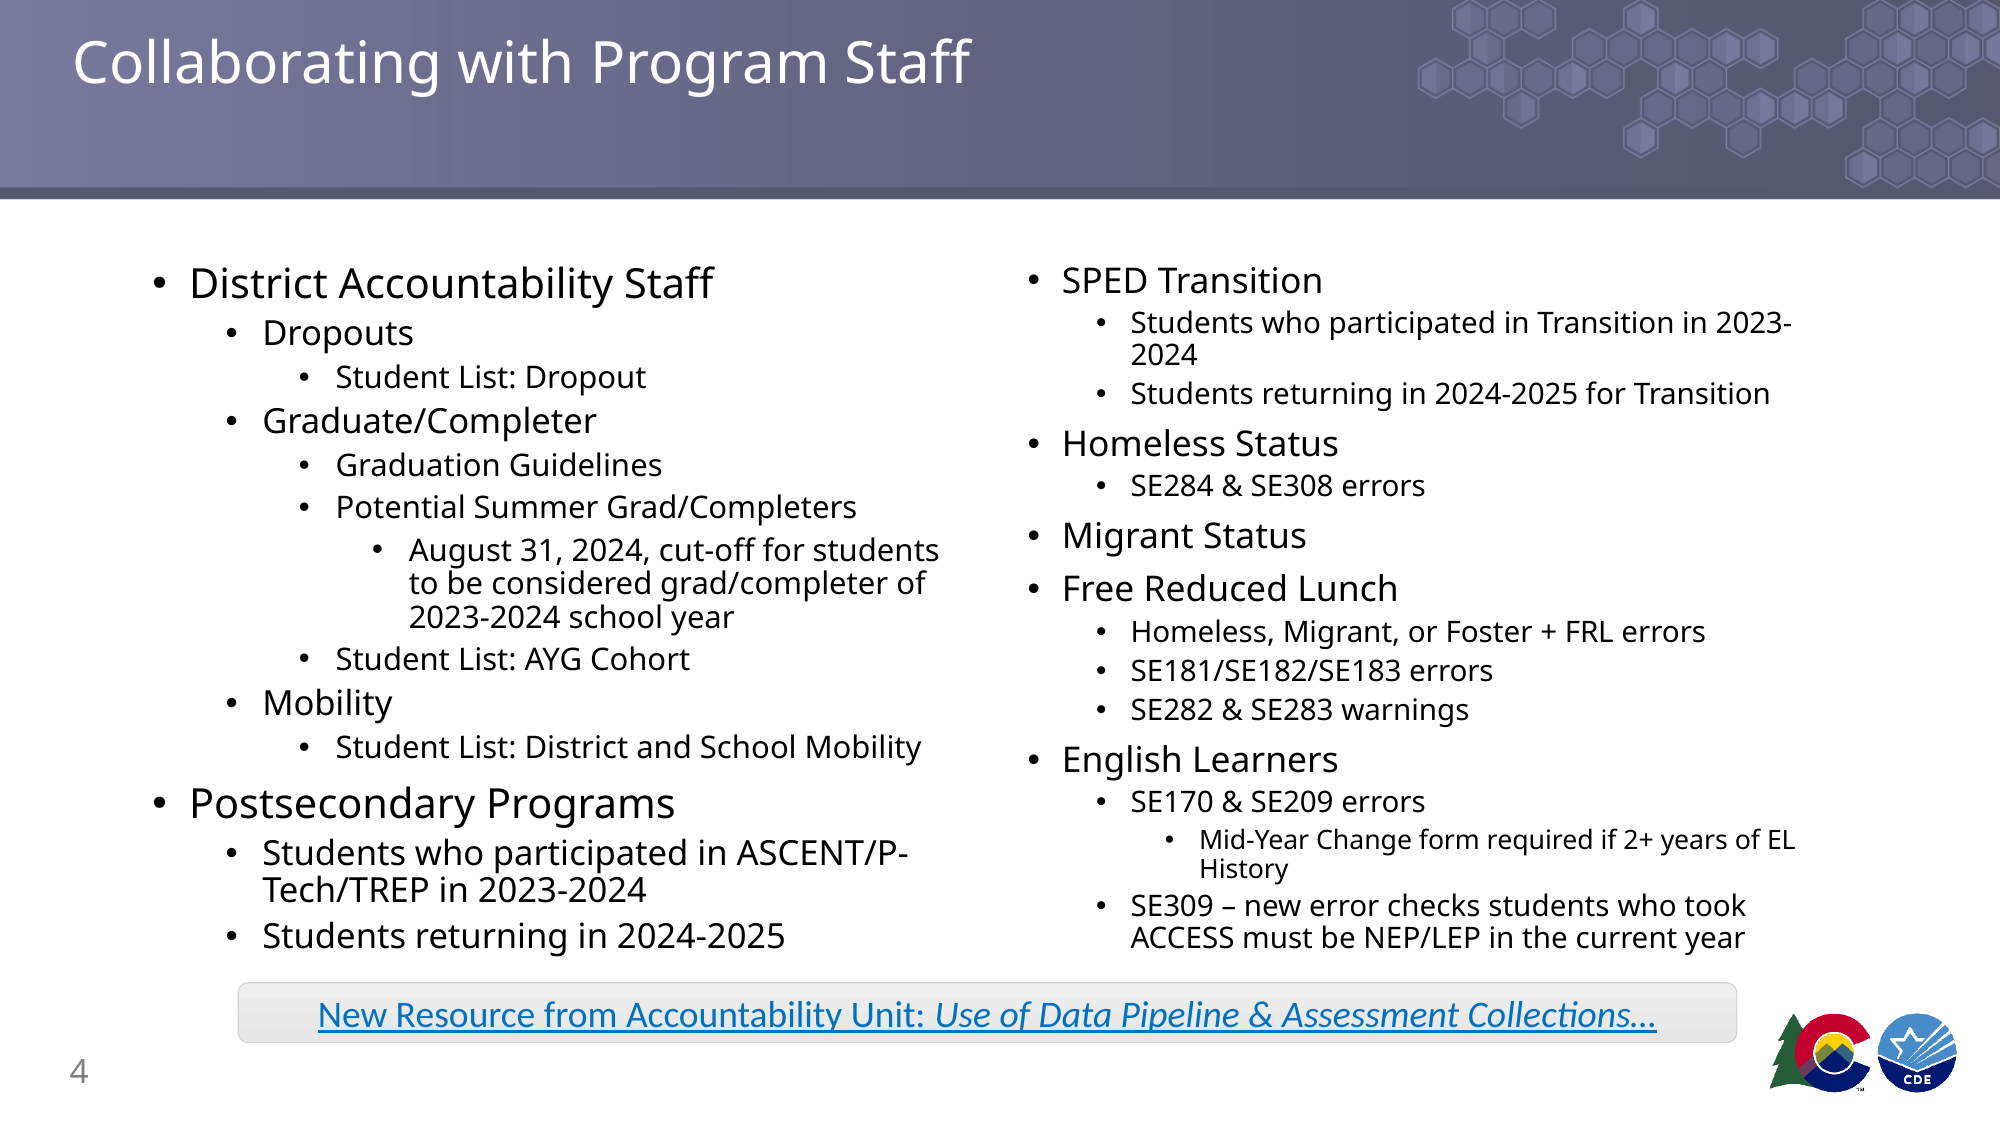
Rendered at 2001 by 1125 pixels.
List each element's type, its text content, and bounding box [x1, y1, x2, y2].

title Collaborating with Program Staff [72, 33, 1396, 182]
picture [1768, 1012, 1957, 1093]
list SPED Transition Students who participated in Transition in 2023-2024 Students returning in 2024-2025 for Transition Homeless Status SE284 & SE308 errors Migrant Status Free Reduced Lunch Homeless, Migrant, or Foster + FRL errors SE181/SE182/SE183 errors SE282 & SE283 warnings English Learners SE170 & SE209 errors Mid-Year Change form required if 2+ years of EL History SE309 – new error checks students who took ACCESS must be NEP/LEP in the current year [1012, 254, 1863, 969]
text_box New Resource from Accountability Unit: Use of Data Pipeline & Assessment Collections… [237, 982, 1738, 1044]
list District Accountability Staff Dropouts Student List: Dropout Graduate/Completer Graduation Guidelines Potential Summer Grad/Completers August 31, 2024, cut-off for students to be considered grad/completer of 2023-2024 school year Student List: AYG Cohort Mobility Student List: District and School Mobility Postsecondary Programs Students who participated in ASCENT/P-Tech/TREP in 2023-2024 Students returning in 2024-2025 [137, 254, 988, 969]
slide_number 4 [54, 1042, 505, 1103]
